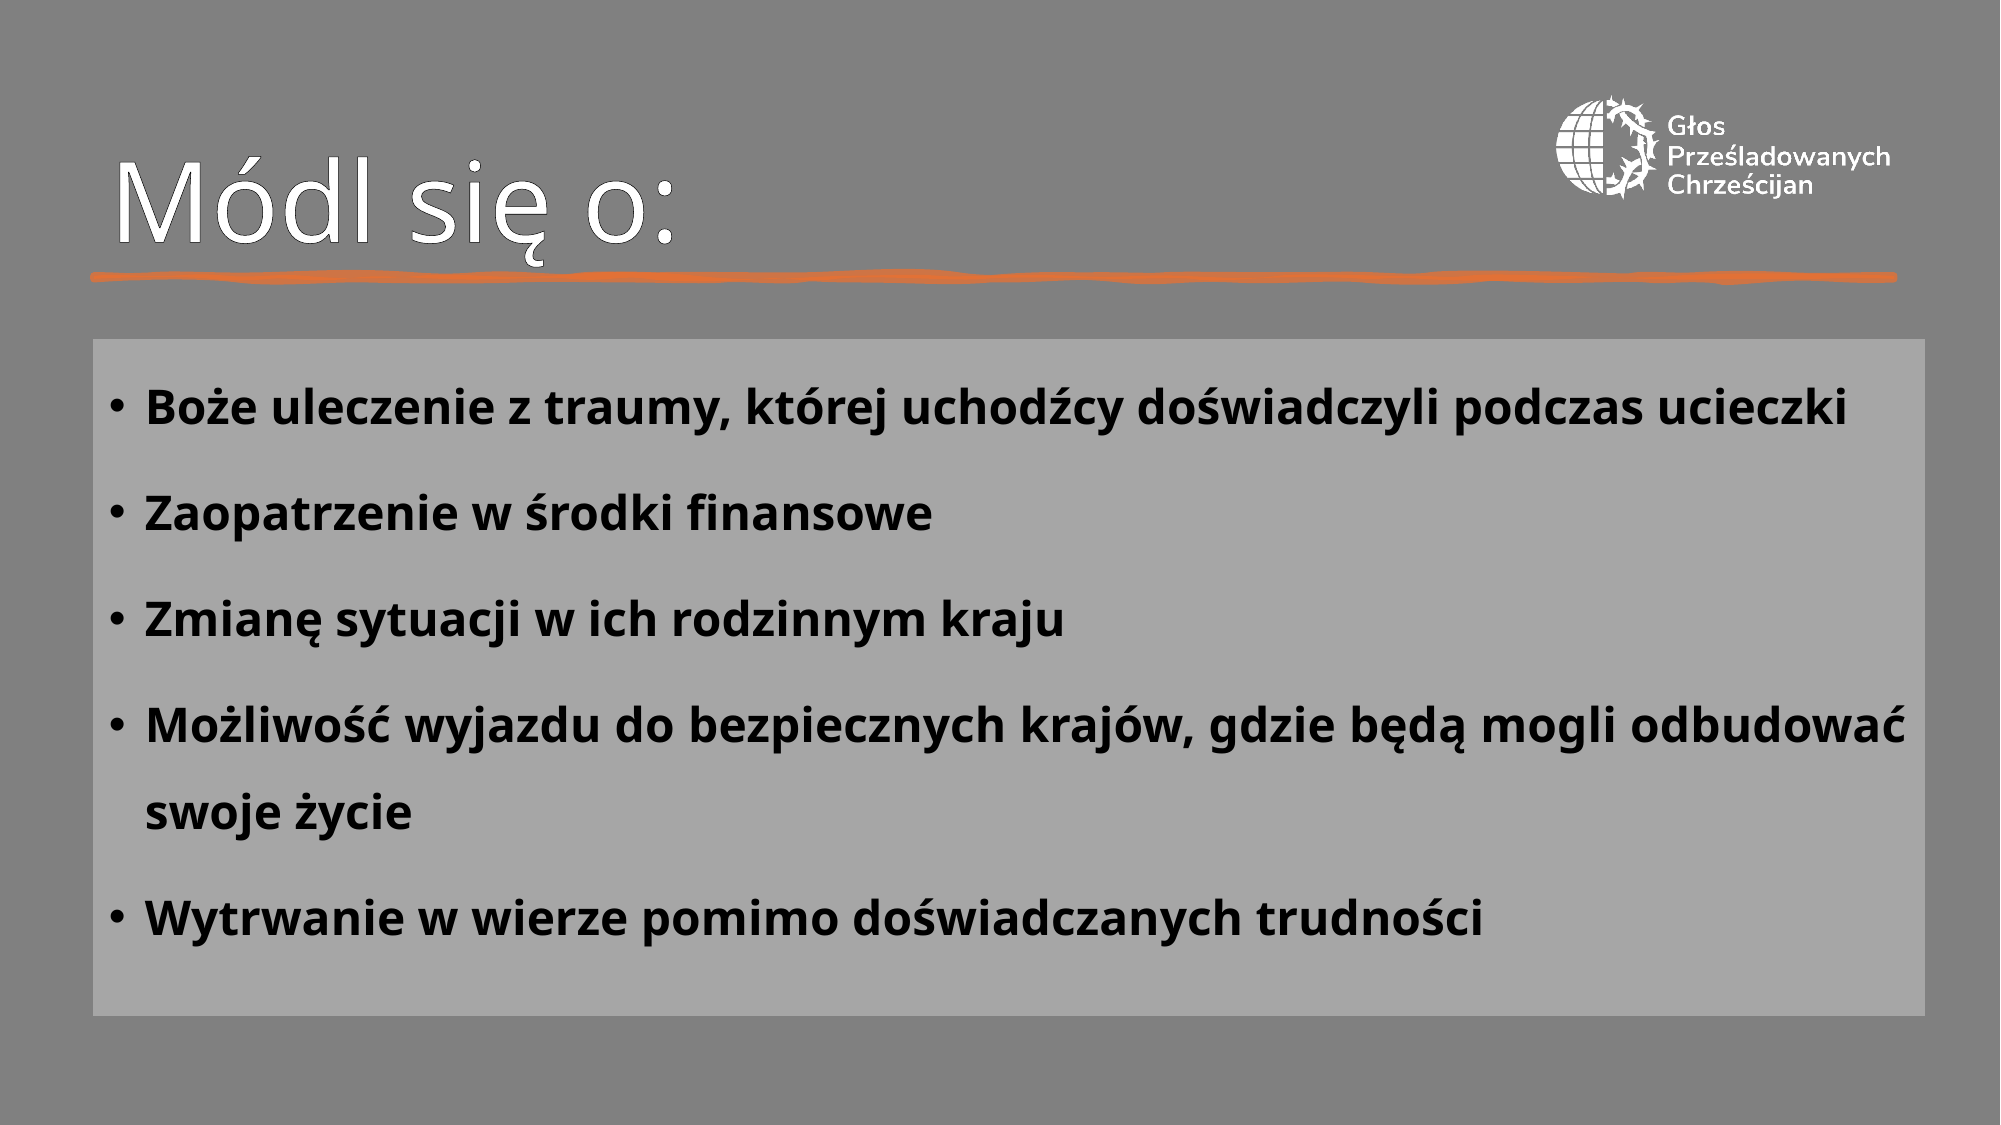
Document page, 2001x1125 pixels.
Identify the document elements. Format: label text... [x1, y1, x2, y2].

picture [1556, 94, 1895, 234]
text_box [0, 0, 2000, 1125]
list Boże uleczenie z traumy, której uchodźcy doświadczyli podczas ucieczki Zaopatrzenie w środki finansowe Zmianę sytuacji w ich rodzinnym kraju Możliwość wyjazdu do bezpiecznych krajów, gdzie będą mogli odbudować swoje życie Wytrwanie w wierze pomimo doświadczanych trudności [93, 339, 1925, 1016]
text_box [92, 270, 1896, 283]
title Módl się o: [93, 39, 1902, 275]
